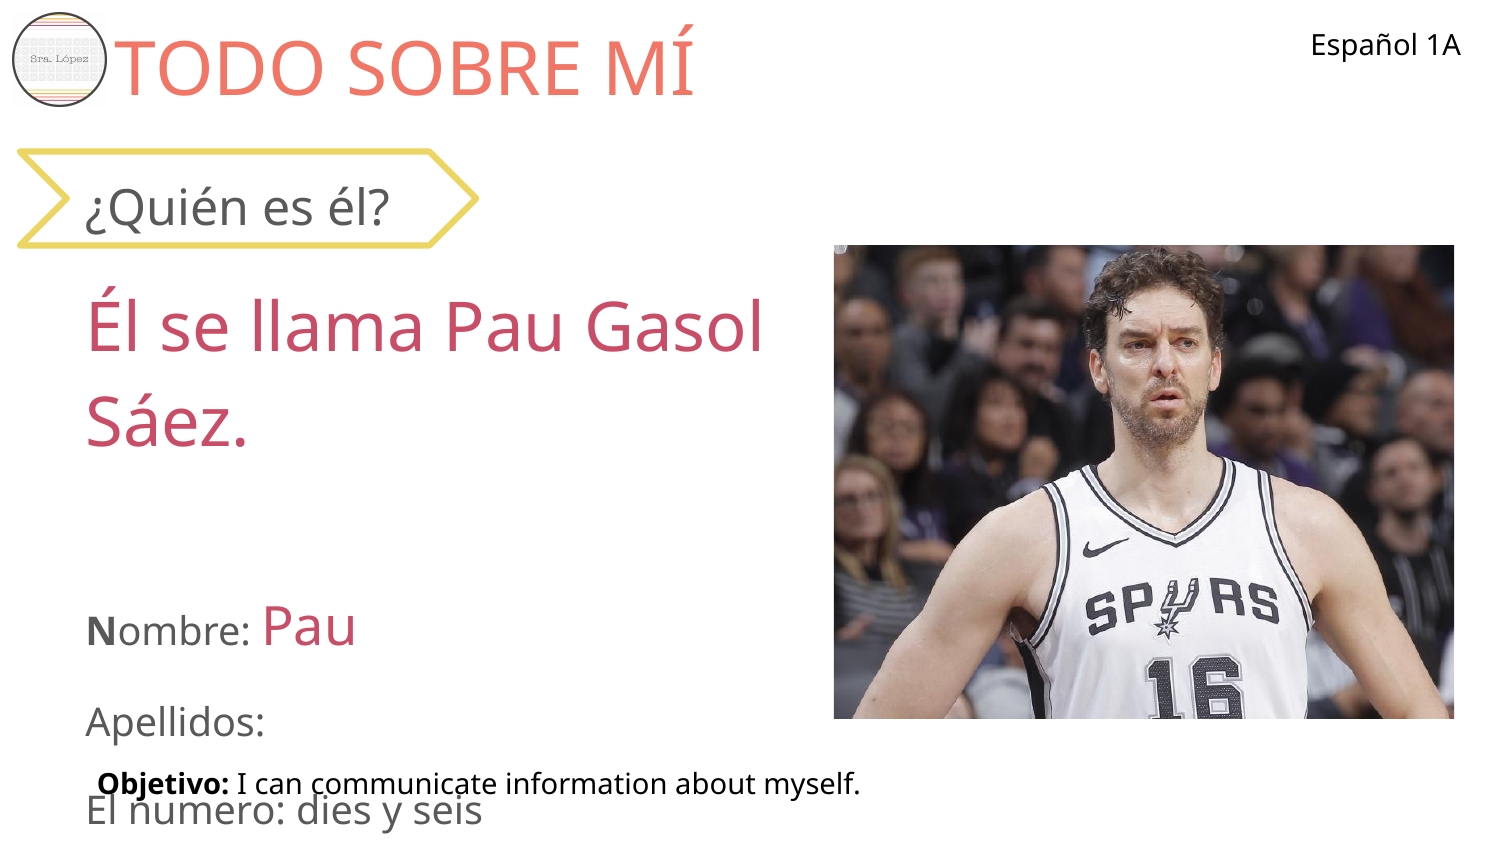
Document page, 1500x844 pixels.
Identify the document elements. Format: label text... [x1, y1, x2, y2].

picture [833, 245, 1455, 720]
title TODO SOBRE MÍ [99, 5, 1179, 100]
text_box [19, 151, 70, 246]
list ¿Quién es él? [70, 151, 443, 246]
text_box Él se llama Pau Gasol Sáez. Nombre: Pau Apellidos: El numero: dies y seis [70, 255, 834, 740]
text_box Español 1A [1295, 11, 1500, 81]
text_box [443, 165, 477, 232]
picture [12, 12, 107, 107]
text_box Objetivo: I can communicate information about myself. [81, 750, 1407, 807]
